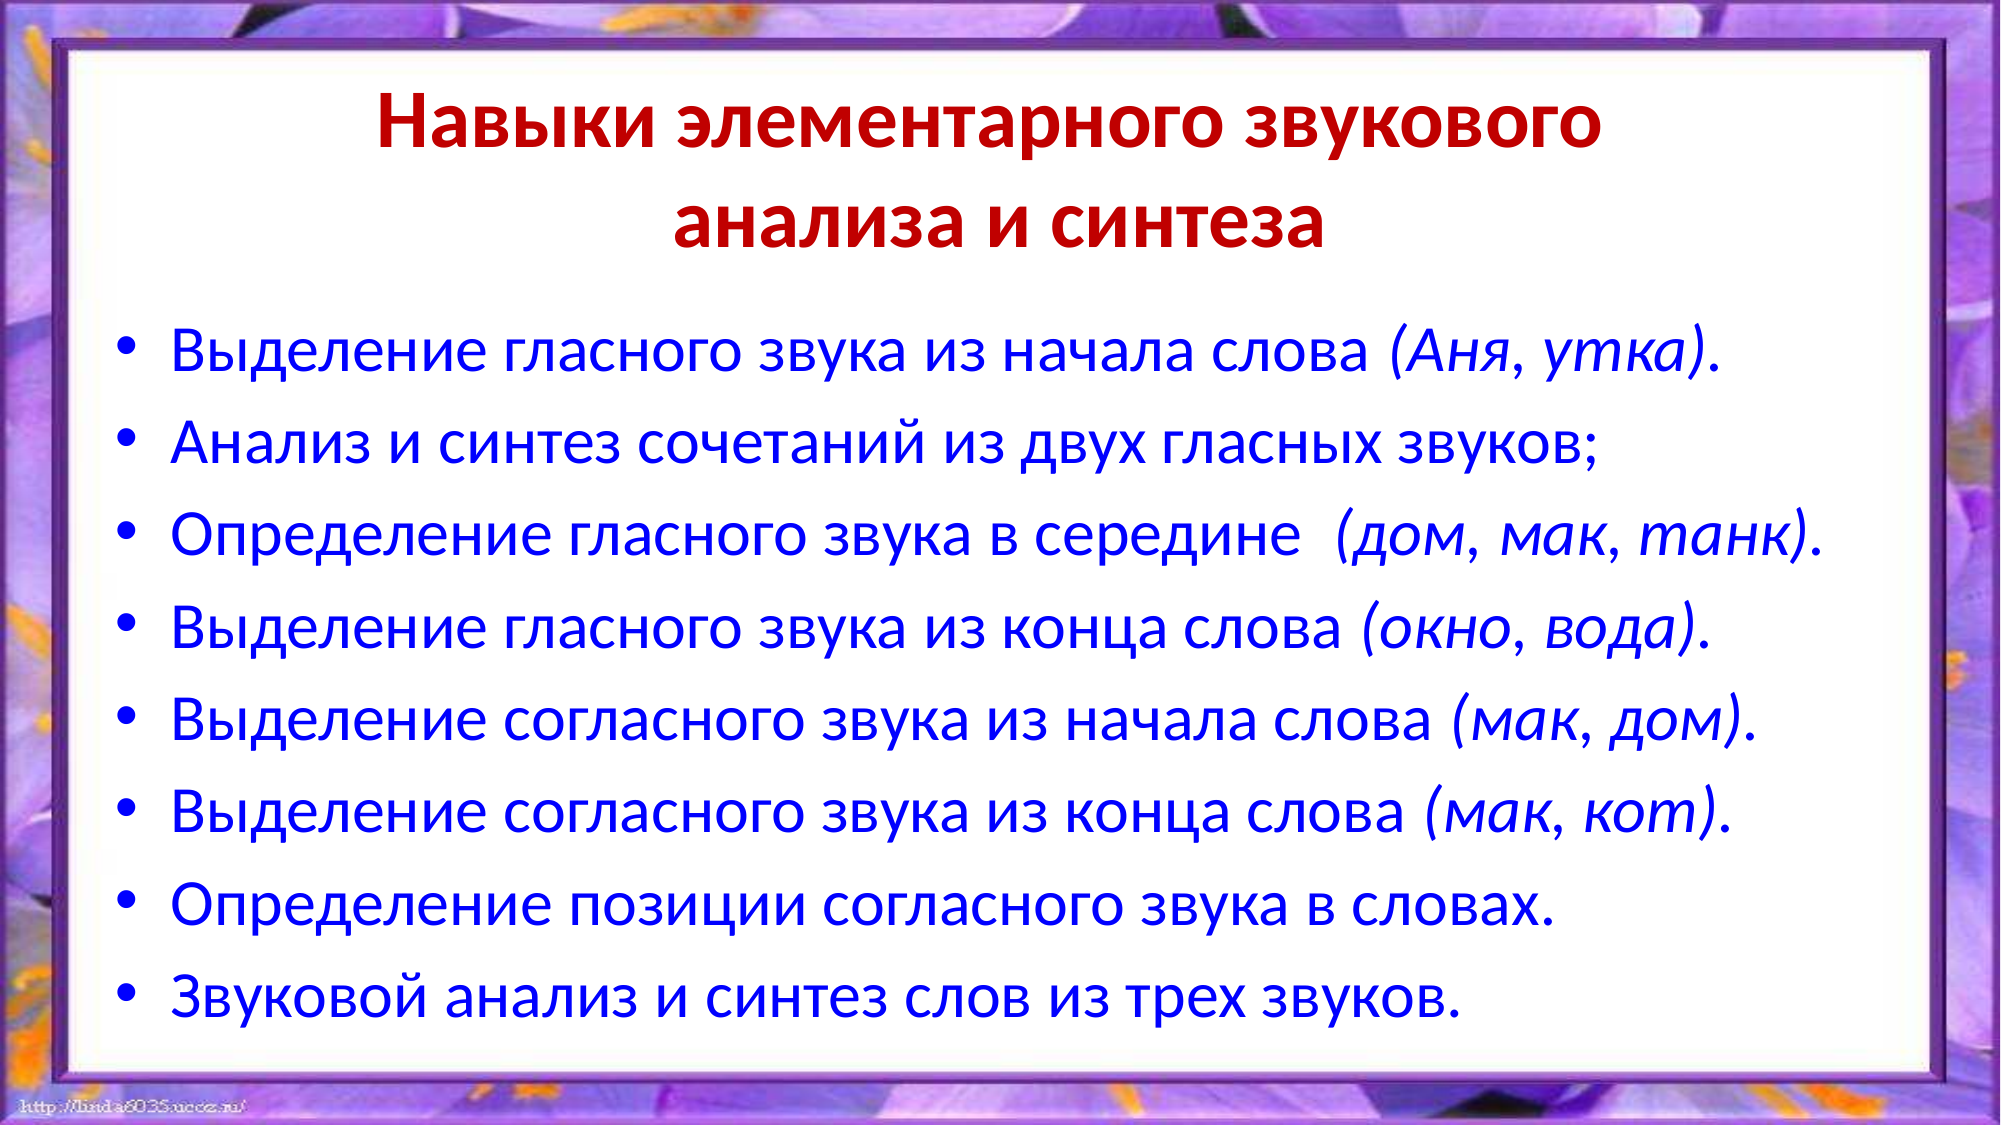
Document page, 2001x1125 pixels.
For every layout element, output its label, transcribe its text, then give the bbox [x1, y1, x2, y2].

picture [0, 0, 2001, 1125]
title Навыки элементарного звукового анализа и синтеза [99, 70, 1900, 259]
list Выделение гласного звука из начала слова (Аня, утка). Анализ и синтез сочетаний из двух гласных звуков; Определение гласного звука в середине (дом, мак, танк). Выделение гласного звука из конца слова (окно, вода). Выделение согласного звука из начала слова (мак, дом). Выделение согласного звука из конца слова (мак, кот). Определение позиции согласного звука в словах. Звуковой анализ и синтез слов из трех звуков. [99, 297, 1900, 1041]
